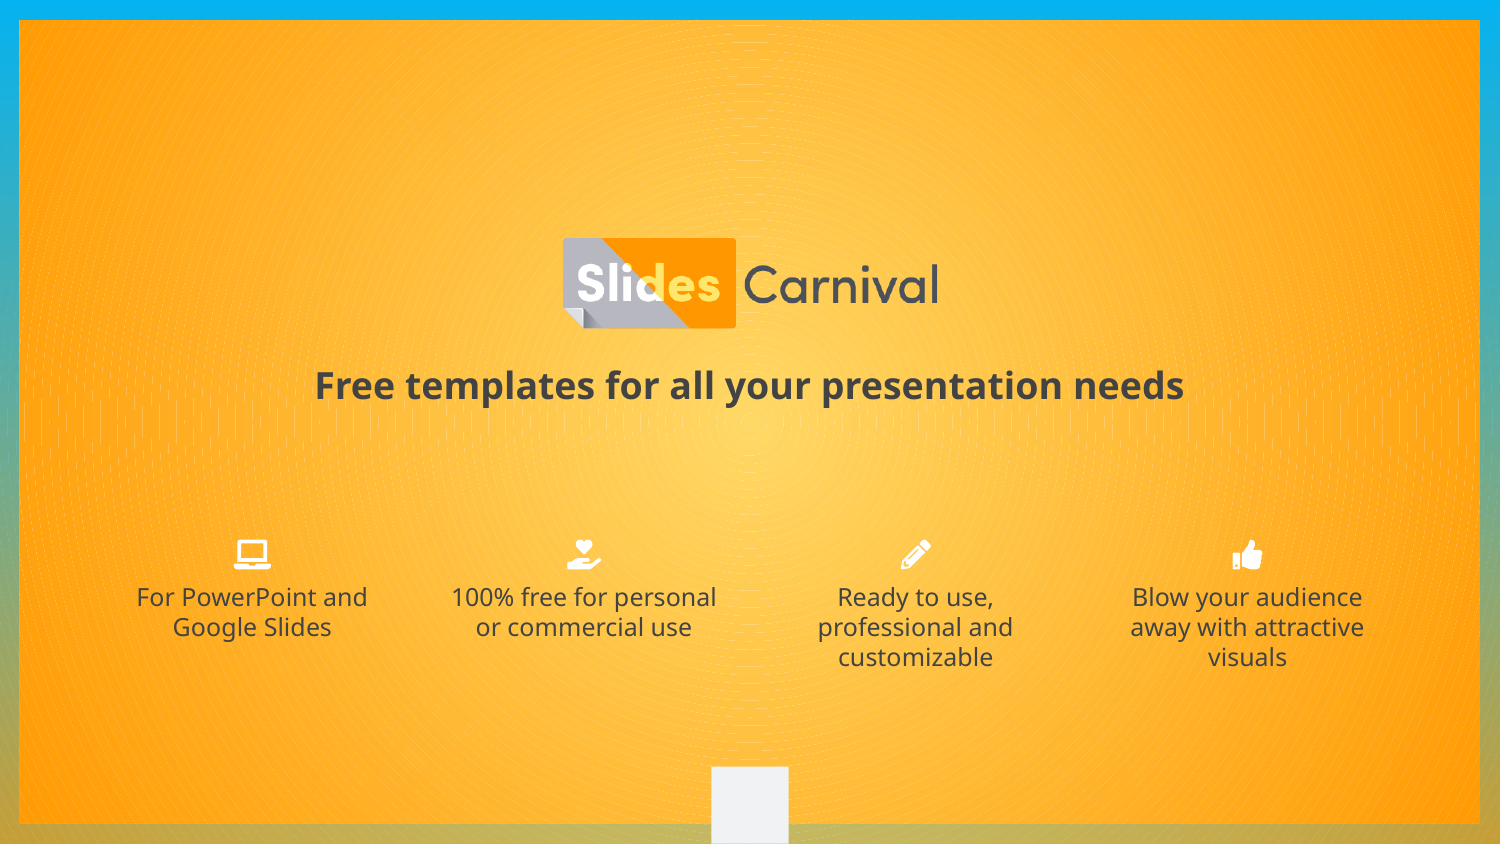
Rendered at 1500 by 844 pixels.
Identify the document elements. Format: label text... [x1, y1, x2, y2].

picture [561, 237, 939, 329]
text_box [113, 539, 1387, 687]
text_box Free templates for all your presentation needs [181, 362, 1319, 407]
